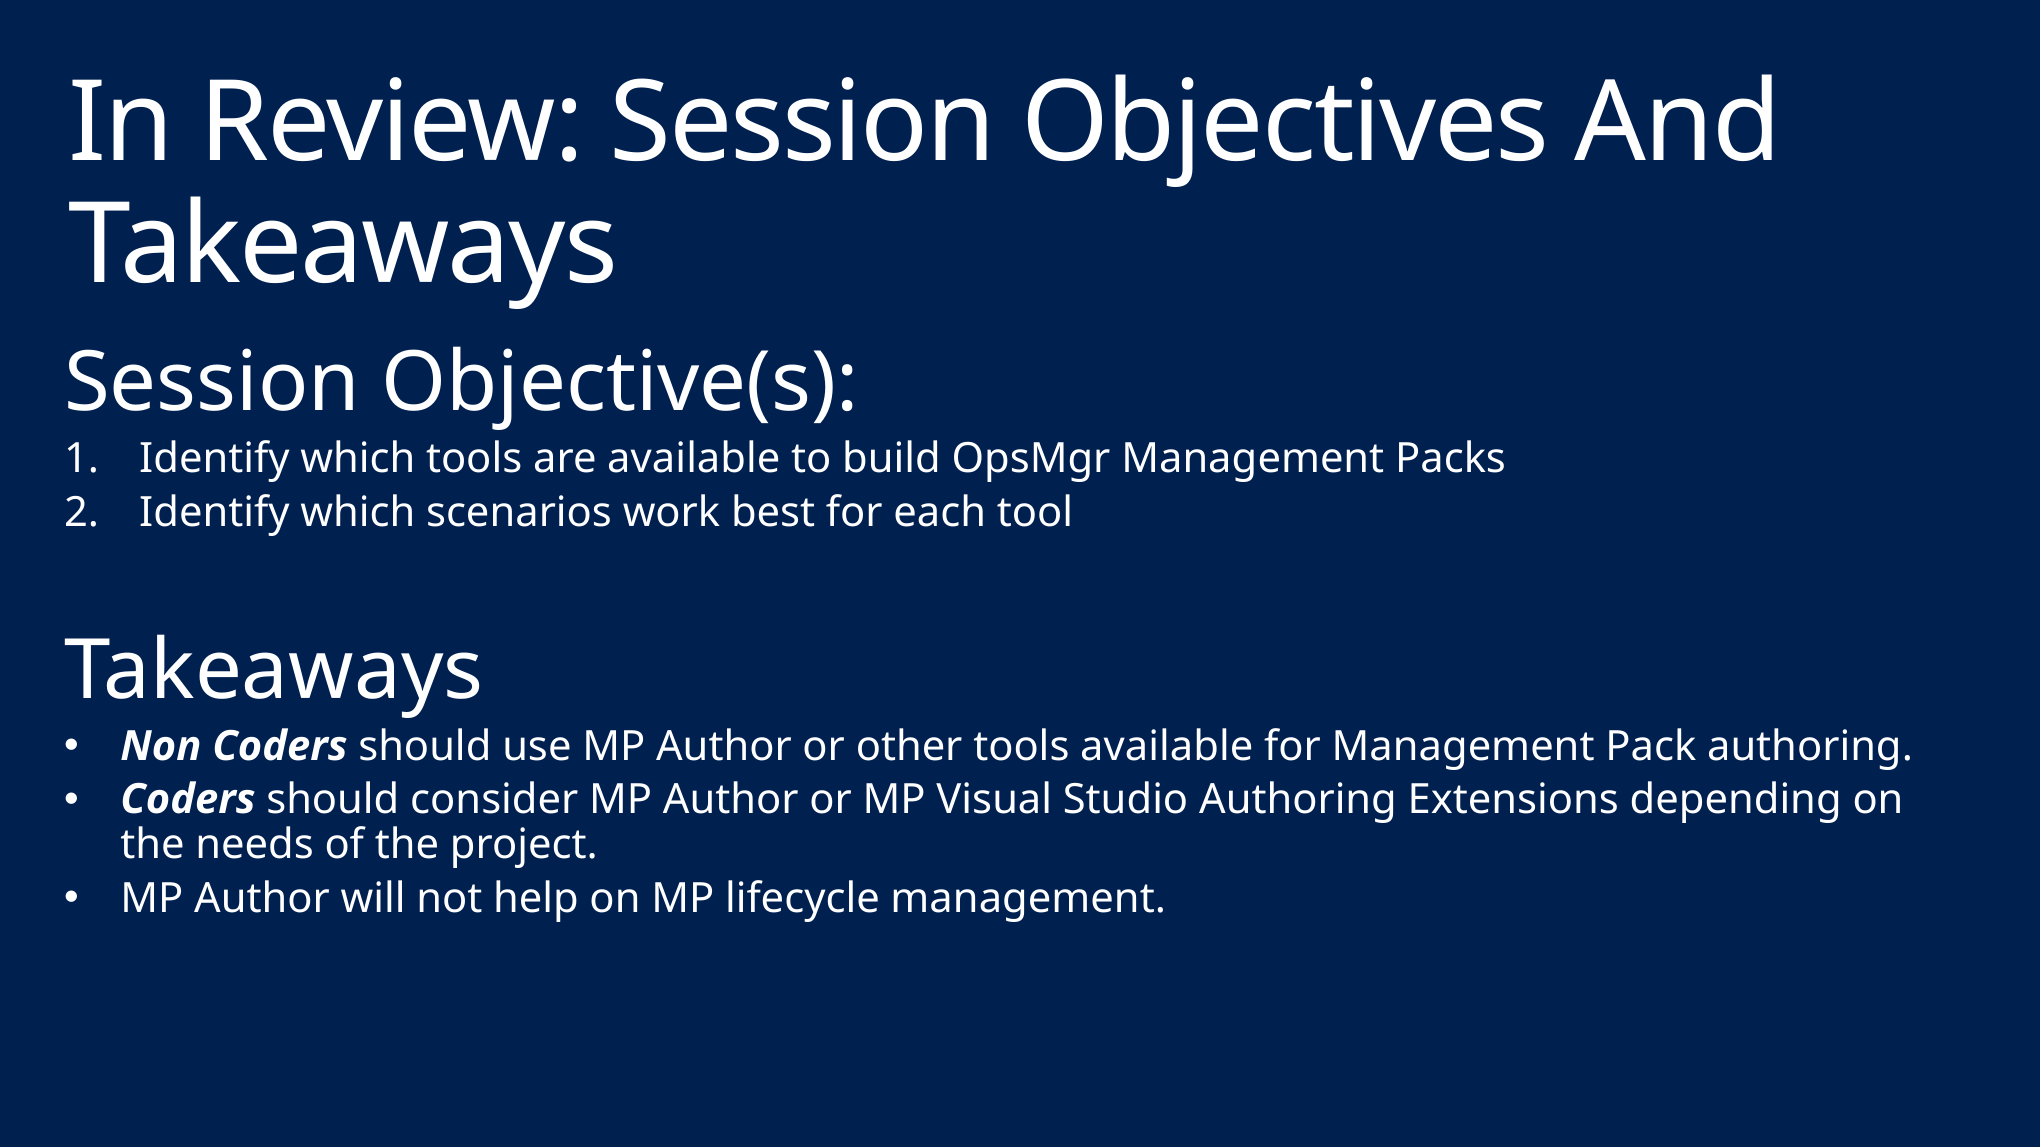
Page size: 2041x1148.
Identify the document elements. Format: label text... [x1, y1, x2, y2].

title In Review: Session Objectives And Takeaways [45, 48, 1996, 199]
list Session Objective(s): Identify which tools are available to build OpsMgr Management Packs Identify which scenarios work best for each tool Takeaways Non Coders should use MP Author or other tools available for Management Pack authoring. Coders should consider MP Author or MP Visual Studio Authoring Extensions depending on the needs of the project. MP Author will not help on MP lifecycle management. [40, 323, 1991, 935]
